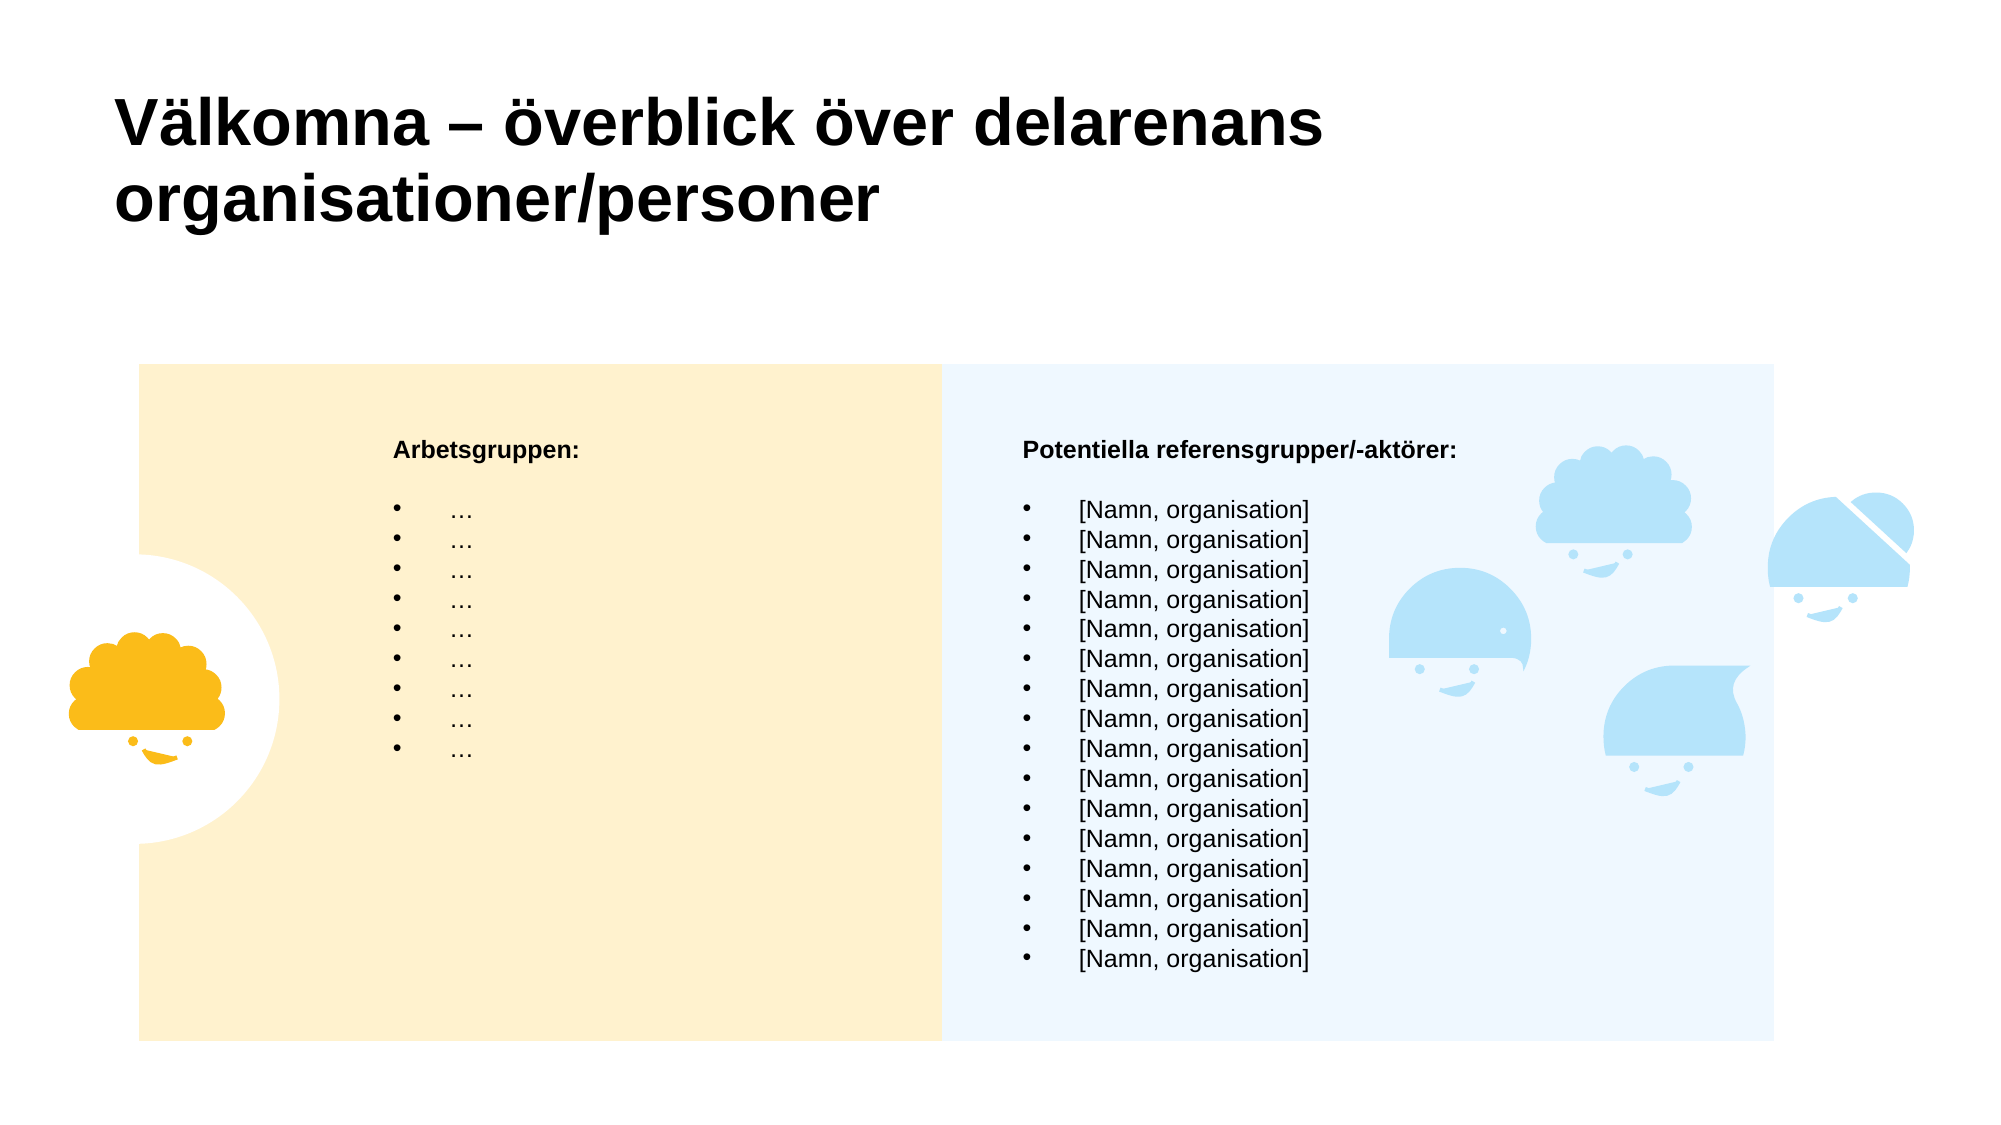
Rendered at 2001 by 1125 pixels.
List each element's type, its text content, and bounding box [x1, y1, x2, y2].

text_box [69, 632, 225, 766]
title Välkomna – överblick över delarenans organisationer/personer [100, 127, 1916, 245]
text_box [1604, 666, 1748, 797]
text_box [138, 363, 943, 1042]
text_box Potentiella referensgrupper/-aktörer: [Namn, organisation] [Namn, organisation] [Namn, organisation] [Namn, organisation] [Namn, organisation] [Namn, organisation] [Namn, organisation] [Namn, organisation] [Namn, organisation] [Namn, organisation] [Namn, organisation] [Namn, organisation] [Namn, organisation] [Namn, organisation] [Namn, organisation] [Namn, organisation] [1007, 425, 1812, 1125]
text_box Arbetsgruppen: … … … … … … … … … [377, 425, 943, 973]
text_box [1536, 446, 1692, 579]
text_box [1768, 493, 1914, 623]
text_box [943, 363, 1775, 1042]
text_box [1389, 568, 1531, 698]
text_box [0, 554, 280, 844]
